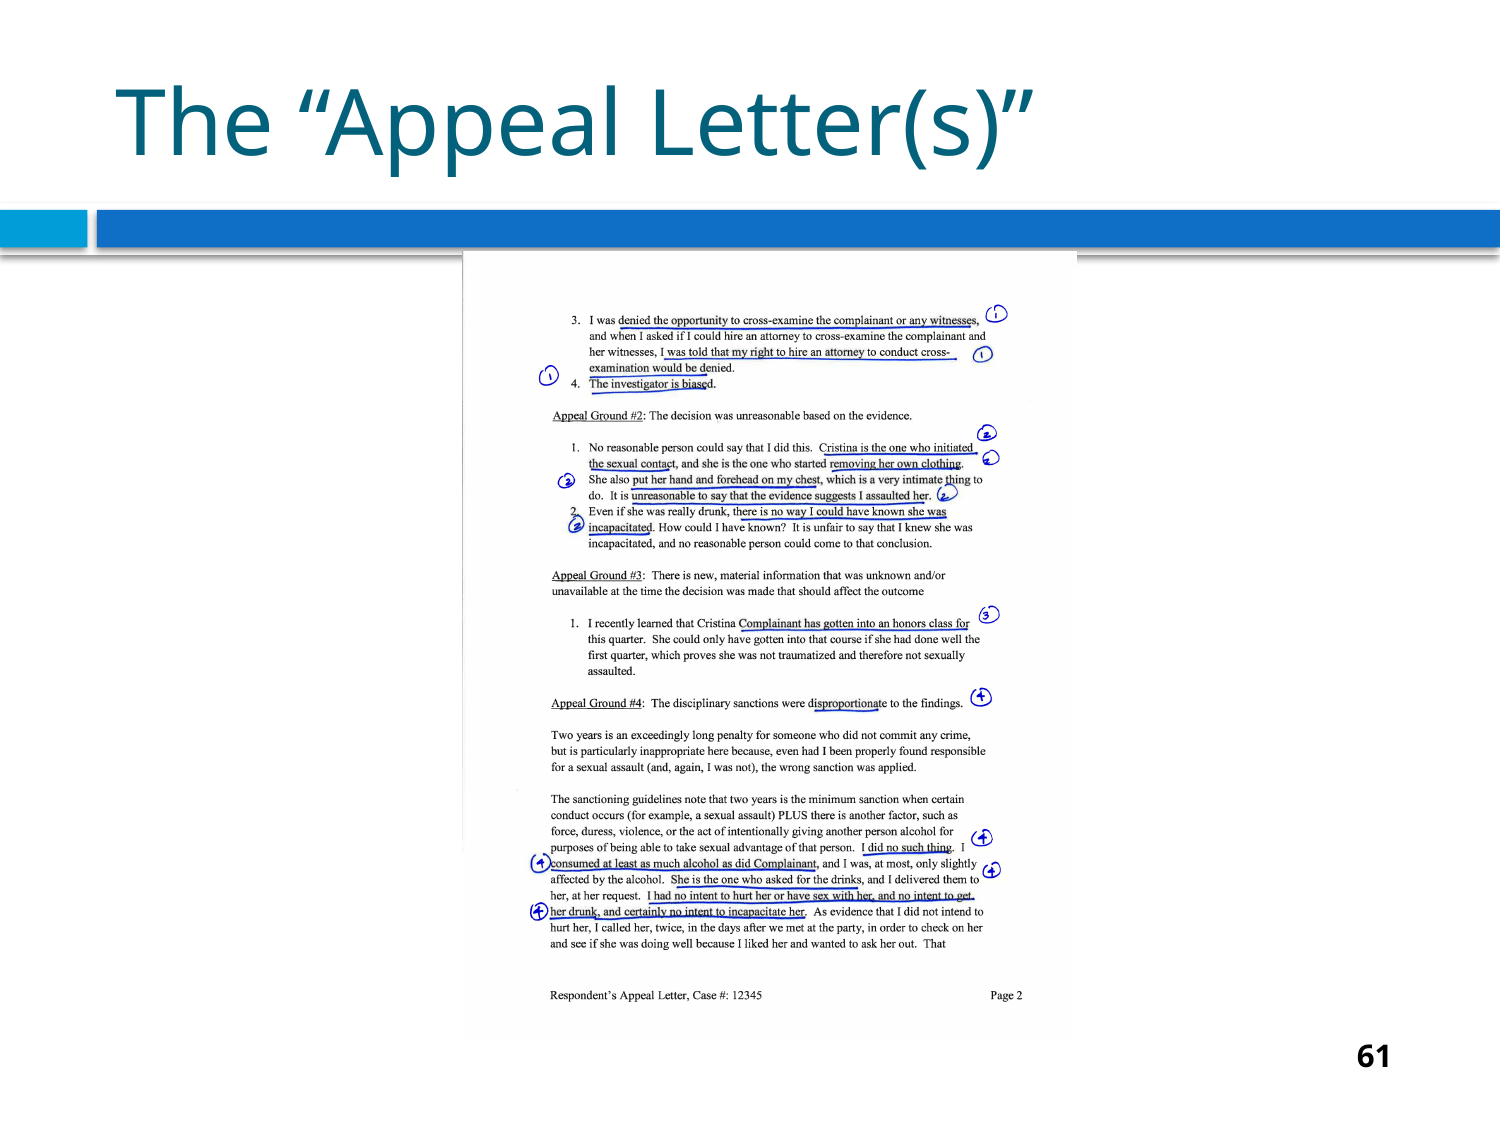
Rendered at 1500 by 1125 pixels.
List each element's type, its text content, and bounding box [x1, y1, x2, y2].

title The “Appeal Letter(s)” [100, 37, 1439, 201]
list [100, 250, 1439, 1047]
slide_number 61 [1312, 1055, 1438, 1091]
